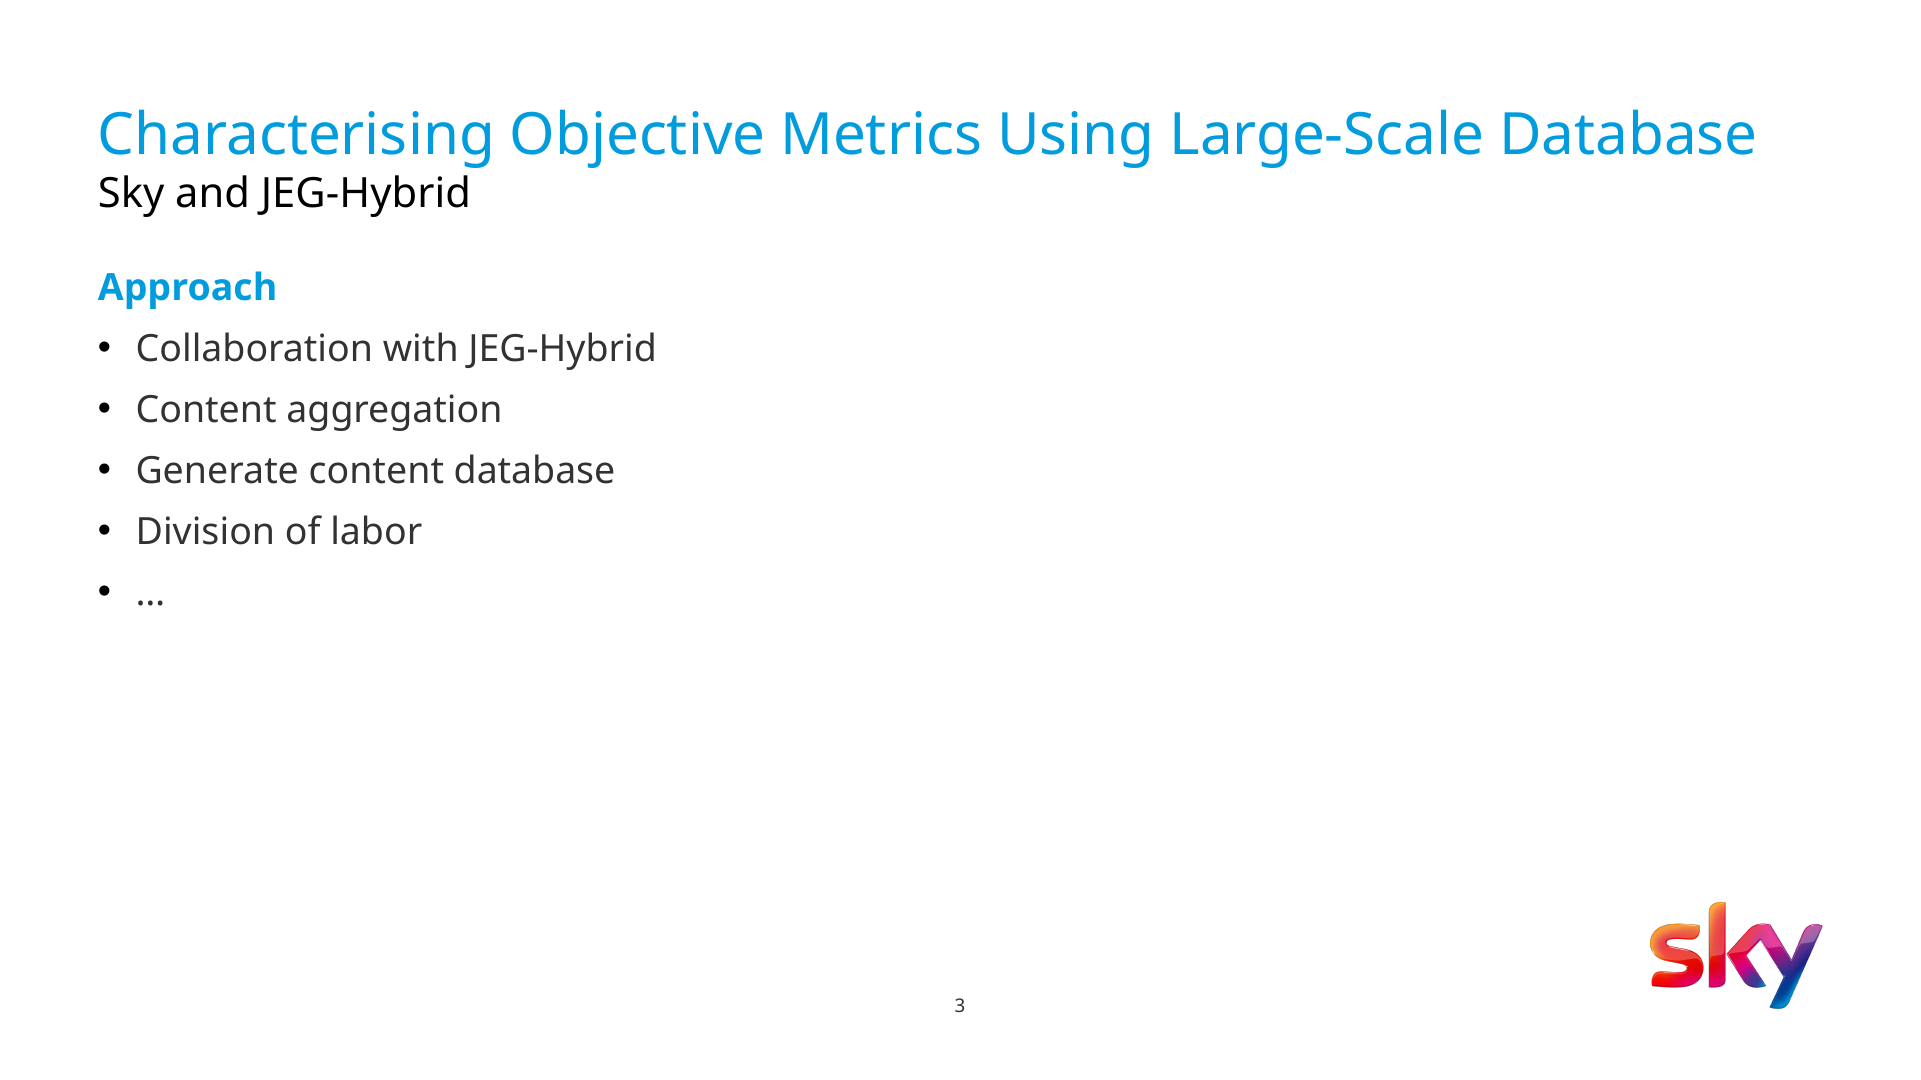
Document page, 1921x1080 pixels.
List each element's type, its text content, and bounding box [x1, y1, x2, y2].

picture [1650, 928, 1823, 1009]
list Approach Collaboration with JEG-Hybrid Content aggregation Generate content database Division of labor … [97, 262, 1823, 928]
title Characterising Objective Metrics Using Large-Scale Database Sky and JEG-Hybrid [97, 95, 1823, 262]
